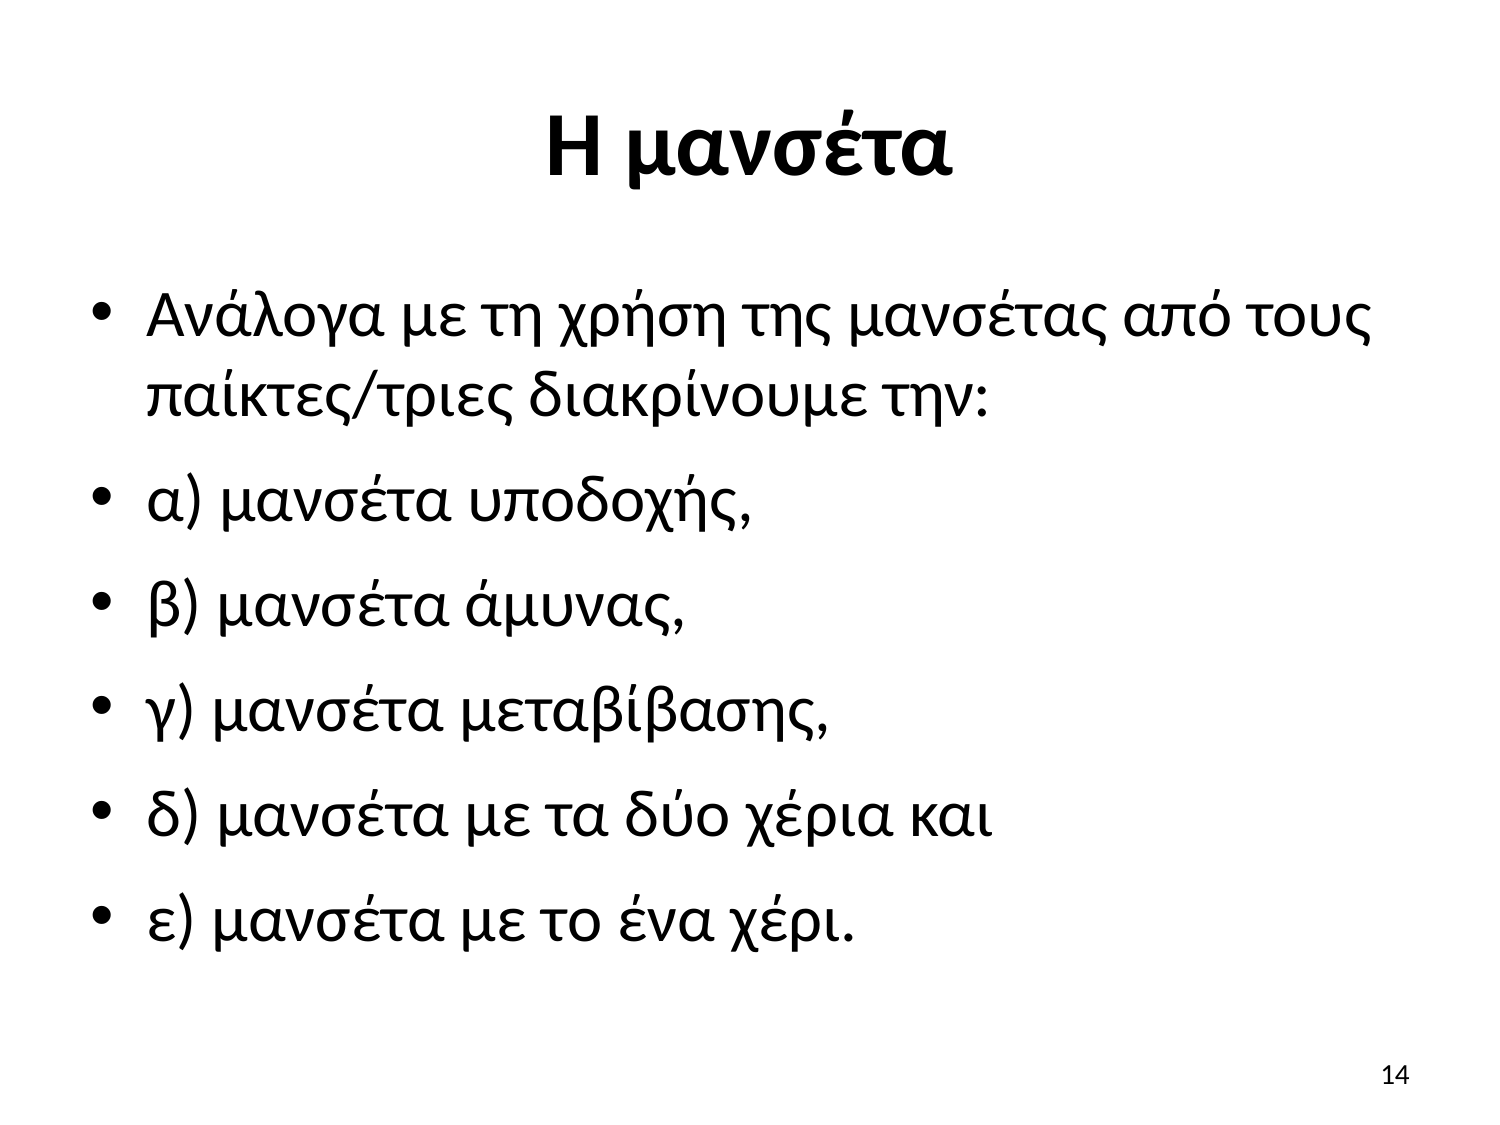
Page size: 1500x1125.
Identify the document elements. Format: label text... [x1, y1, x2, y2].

list Ανάλογα με τη χρήση της μανσέτας από τους παίκτες/τριες διακρίνουμε την: α) μανσέτα υποδοχής, β) μανσέτα άμυνας, γ) μανσέτα μεταβίβασης, δ) μανσέτα με τα δύο χέρια και ε) μανσέτα με το ένα χέρι. [75, 262, 1425, 1005]
slide_number 14 [1074, 1042, 1425, 1103]
title Η μανσέτα [75, 45, 1425, 233]
